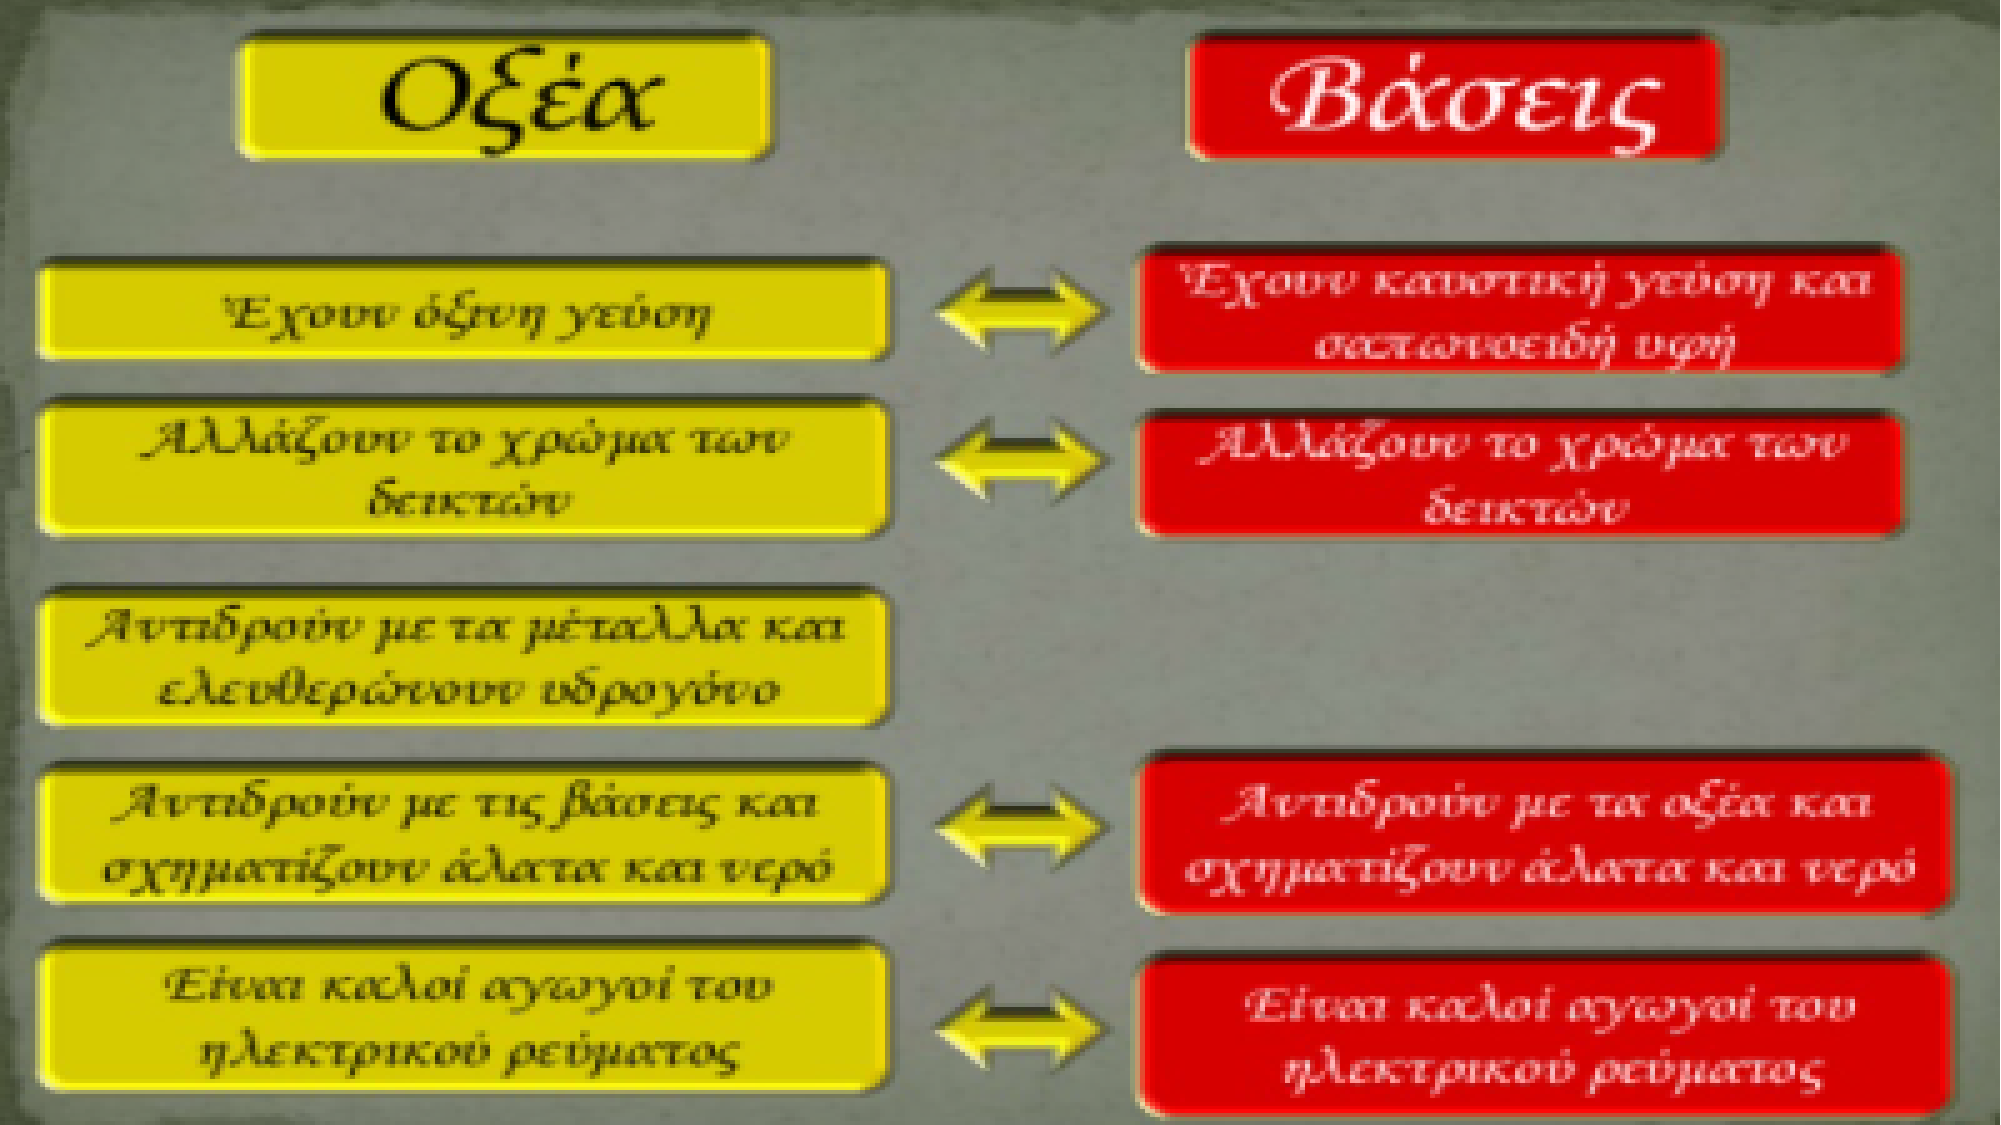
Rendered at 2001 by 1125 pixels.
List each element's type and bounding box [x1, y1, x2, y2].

list [0, 0, 2000, 1125]
